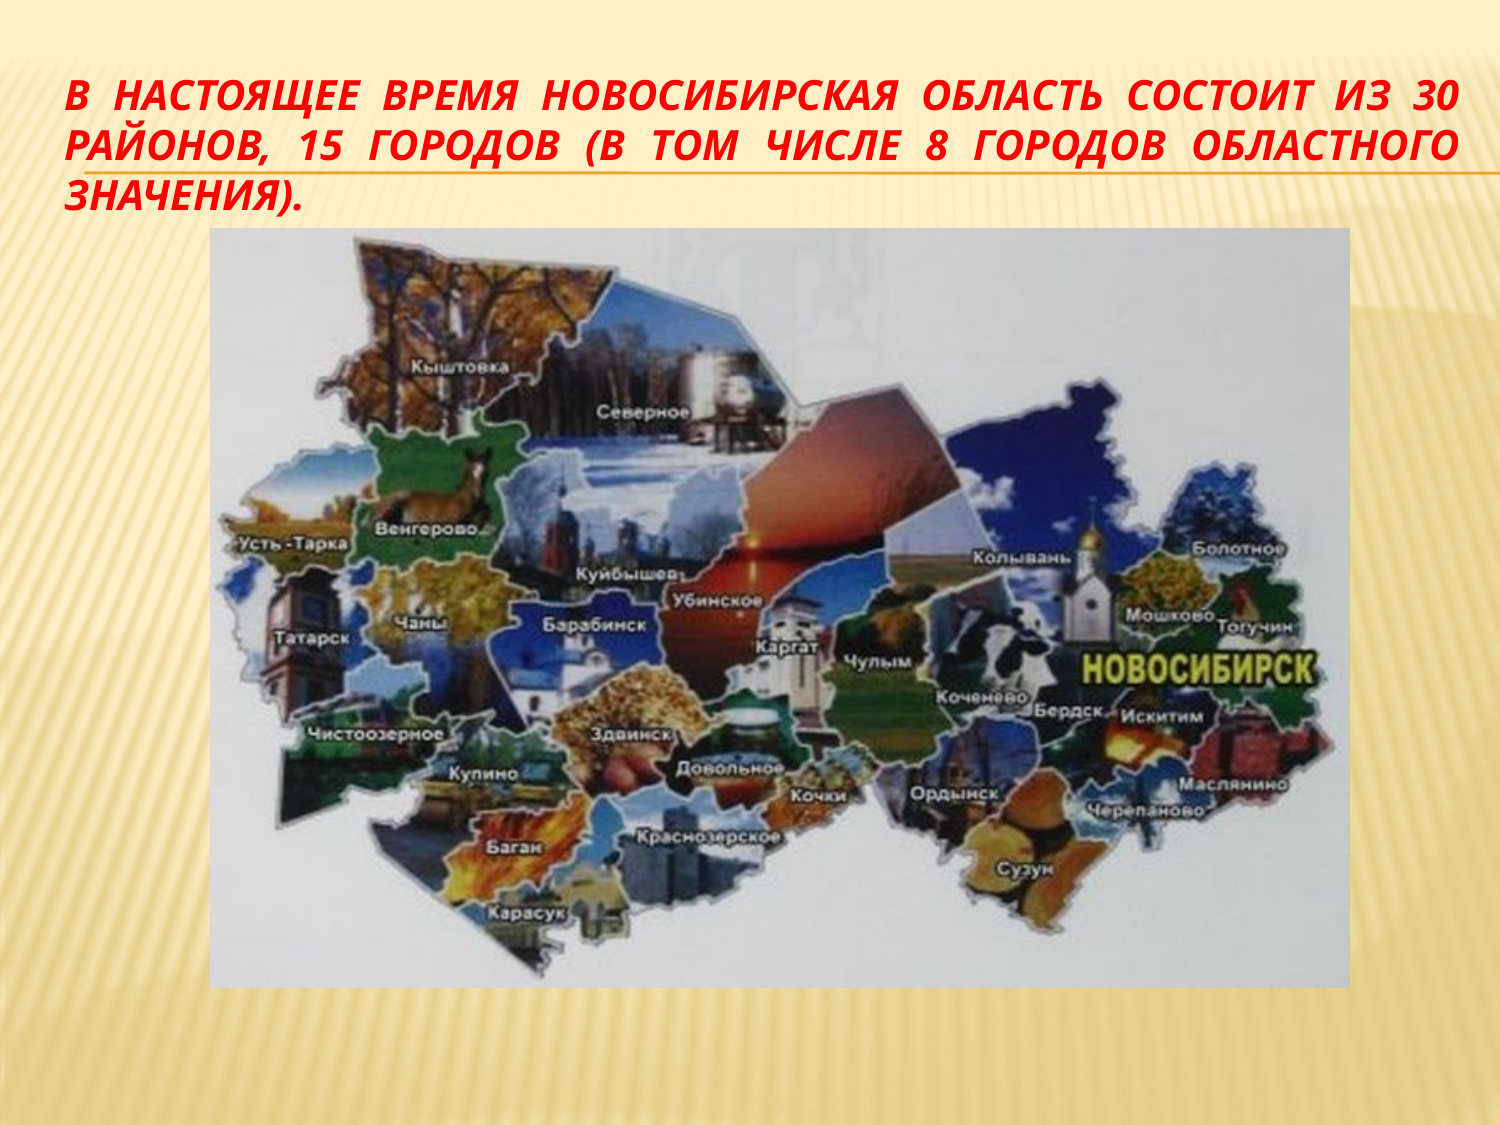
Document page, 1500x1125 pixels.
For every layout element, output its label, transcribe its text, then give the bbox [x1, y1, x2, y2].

title В настоящее время Новосибирская область состоит из 30 районов, 15 городов (в том числе 8 городов областного значения). [50, 75, 1475, 213]
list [210, 227, 1351, 988]
